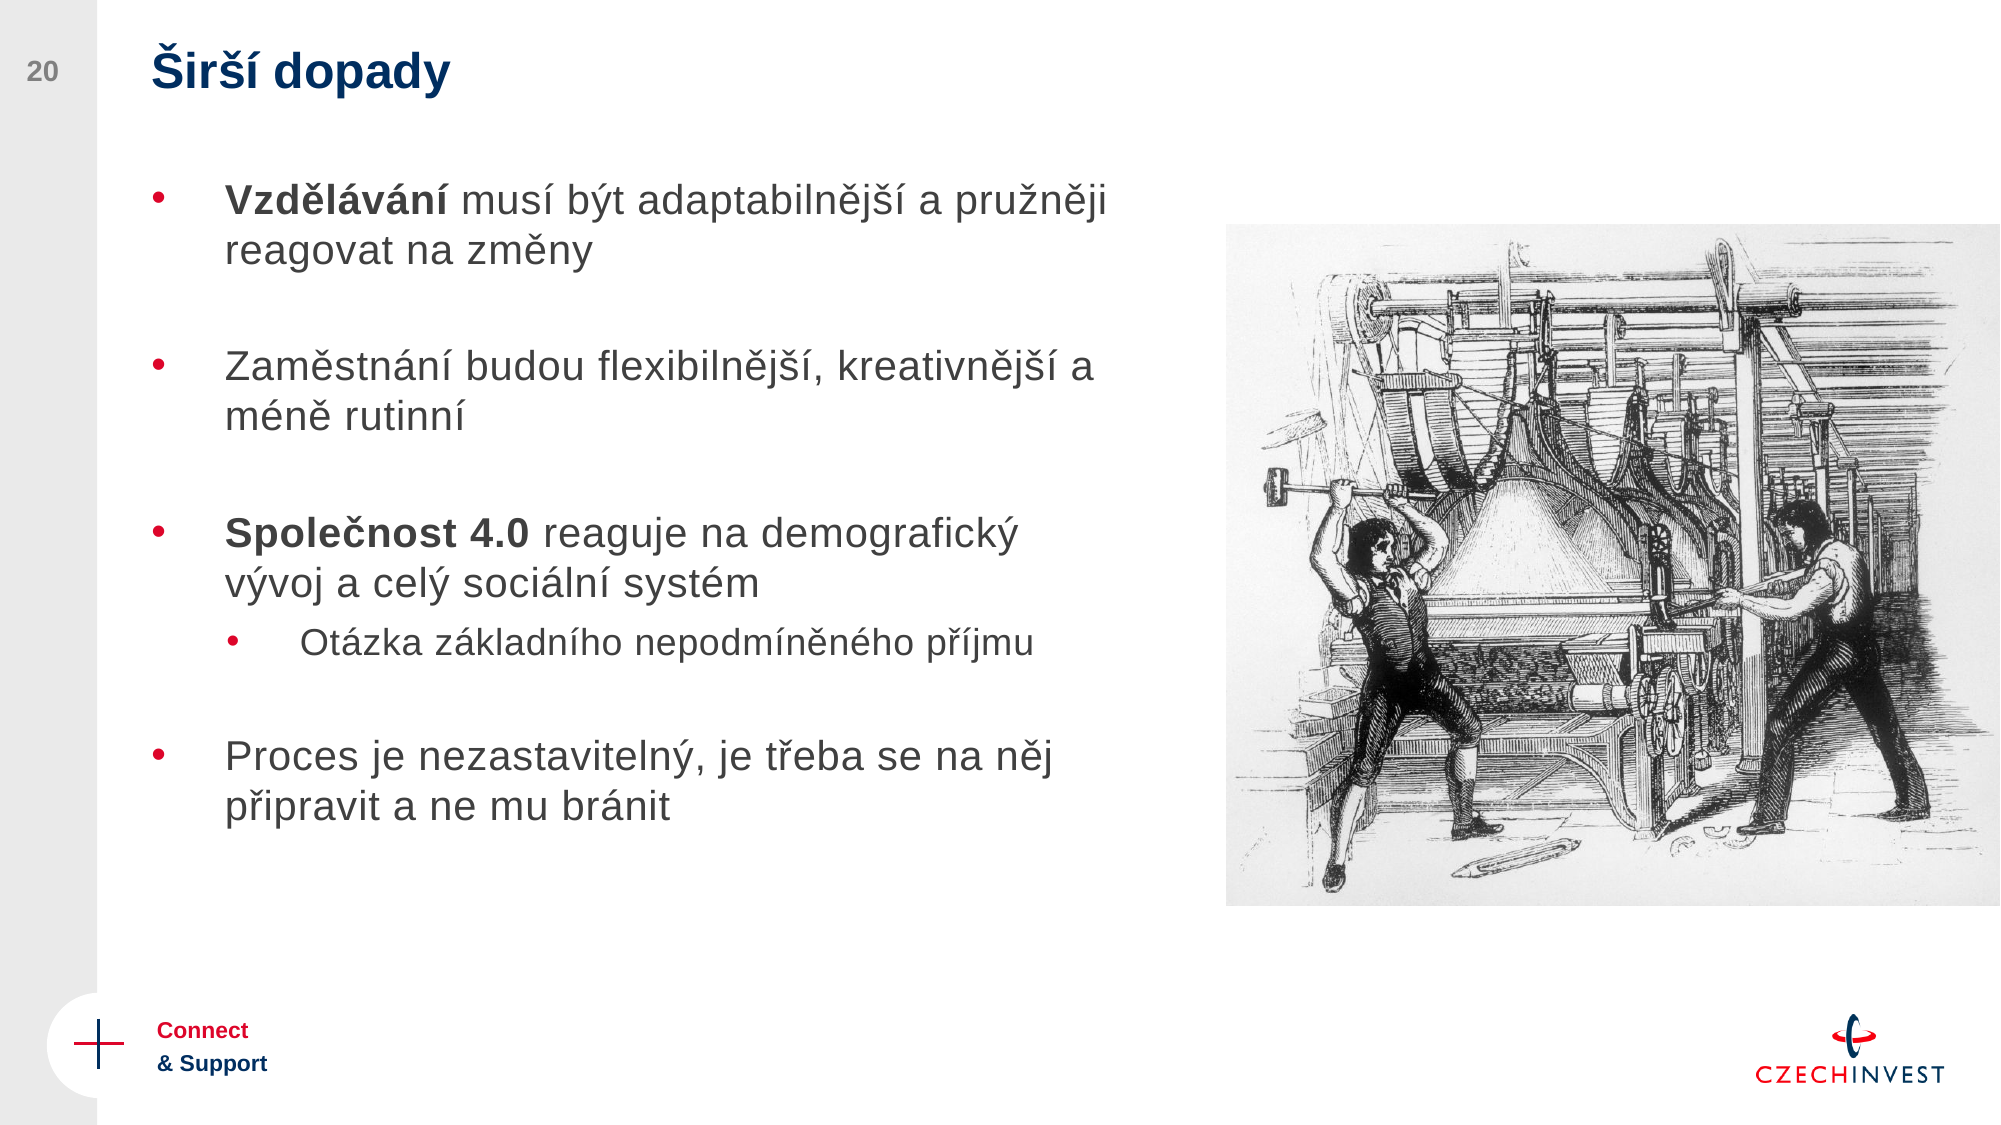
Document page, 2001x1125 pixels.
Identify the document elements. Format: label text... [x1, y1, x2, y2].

text_box Širší dopady [136, 30, 1042, 106]
text_box 20 [0, 45, 90, 128]
text_box Vzdělávání musí být adaptabilnější a pružněji reagovat na změny Zaměstnání budou flexibilnější, kreativnější a méně rutinní Společnost 4.0 reaguje na demografický vývoj a celý sociální systém Otázka základního nepodmíněného příjmu Proces je nezastavitelný, je třeba se na něj připravit a ne mu bránit [136, 106, 1142, 1024]
picture [1756, 1014, 1945, 1083]
picture [1226, 224, 2000, 906]
